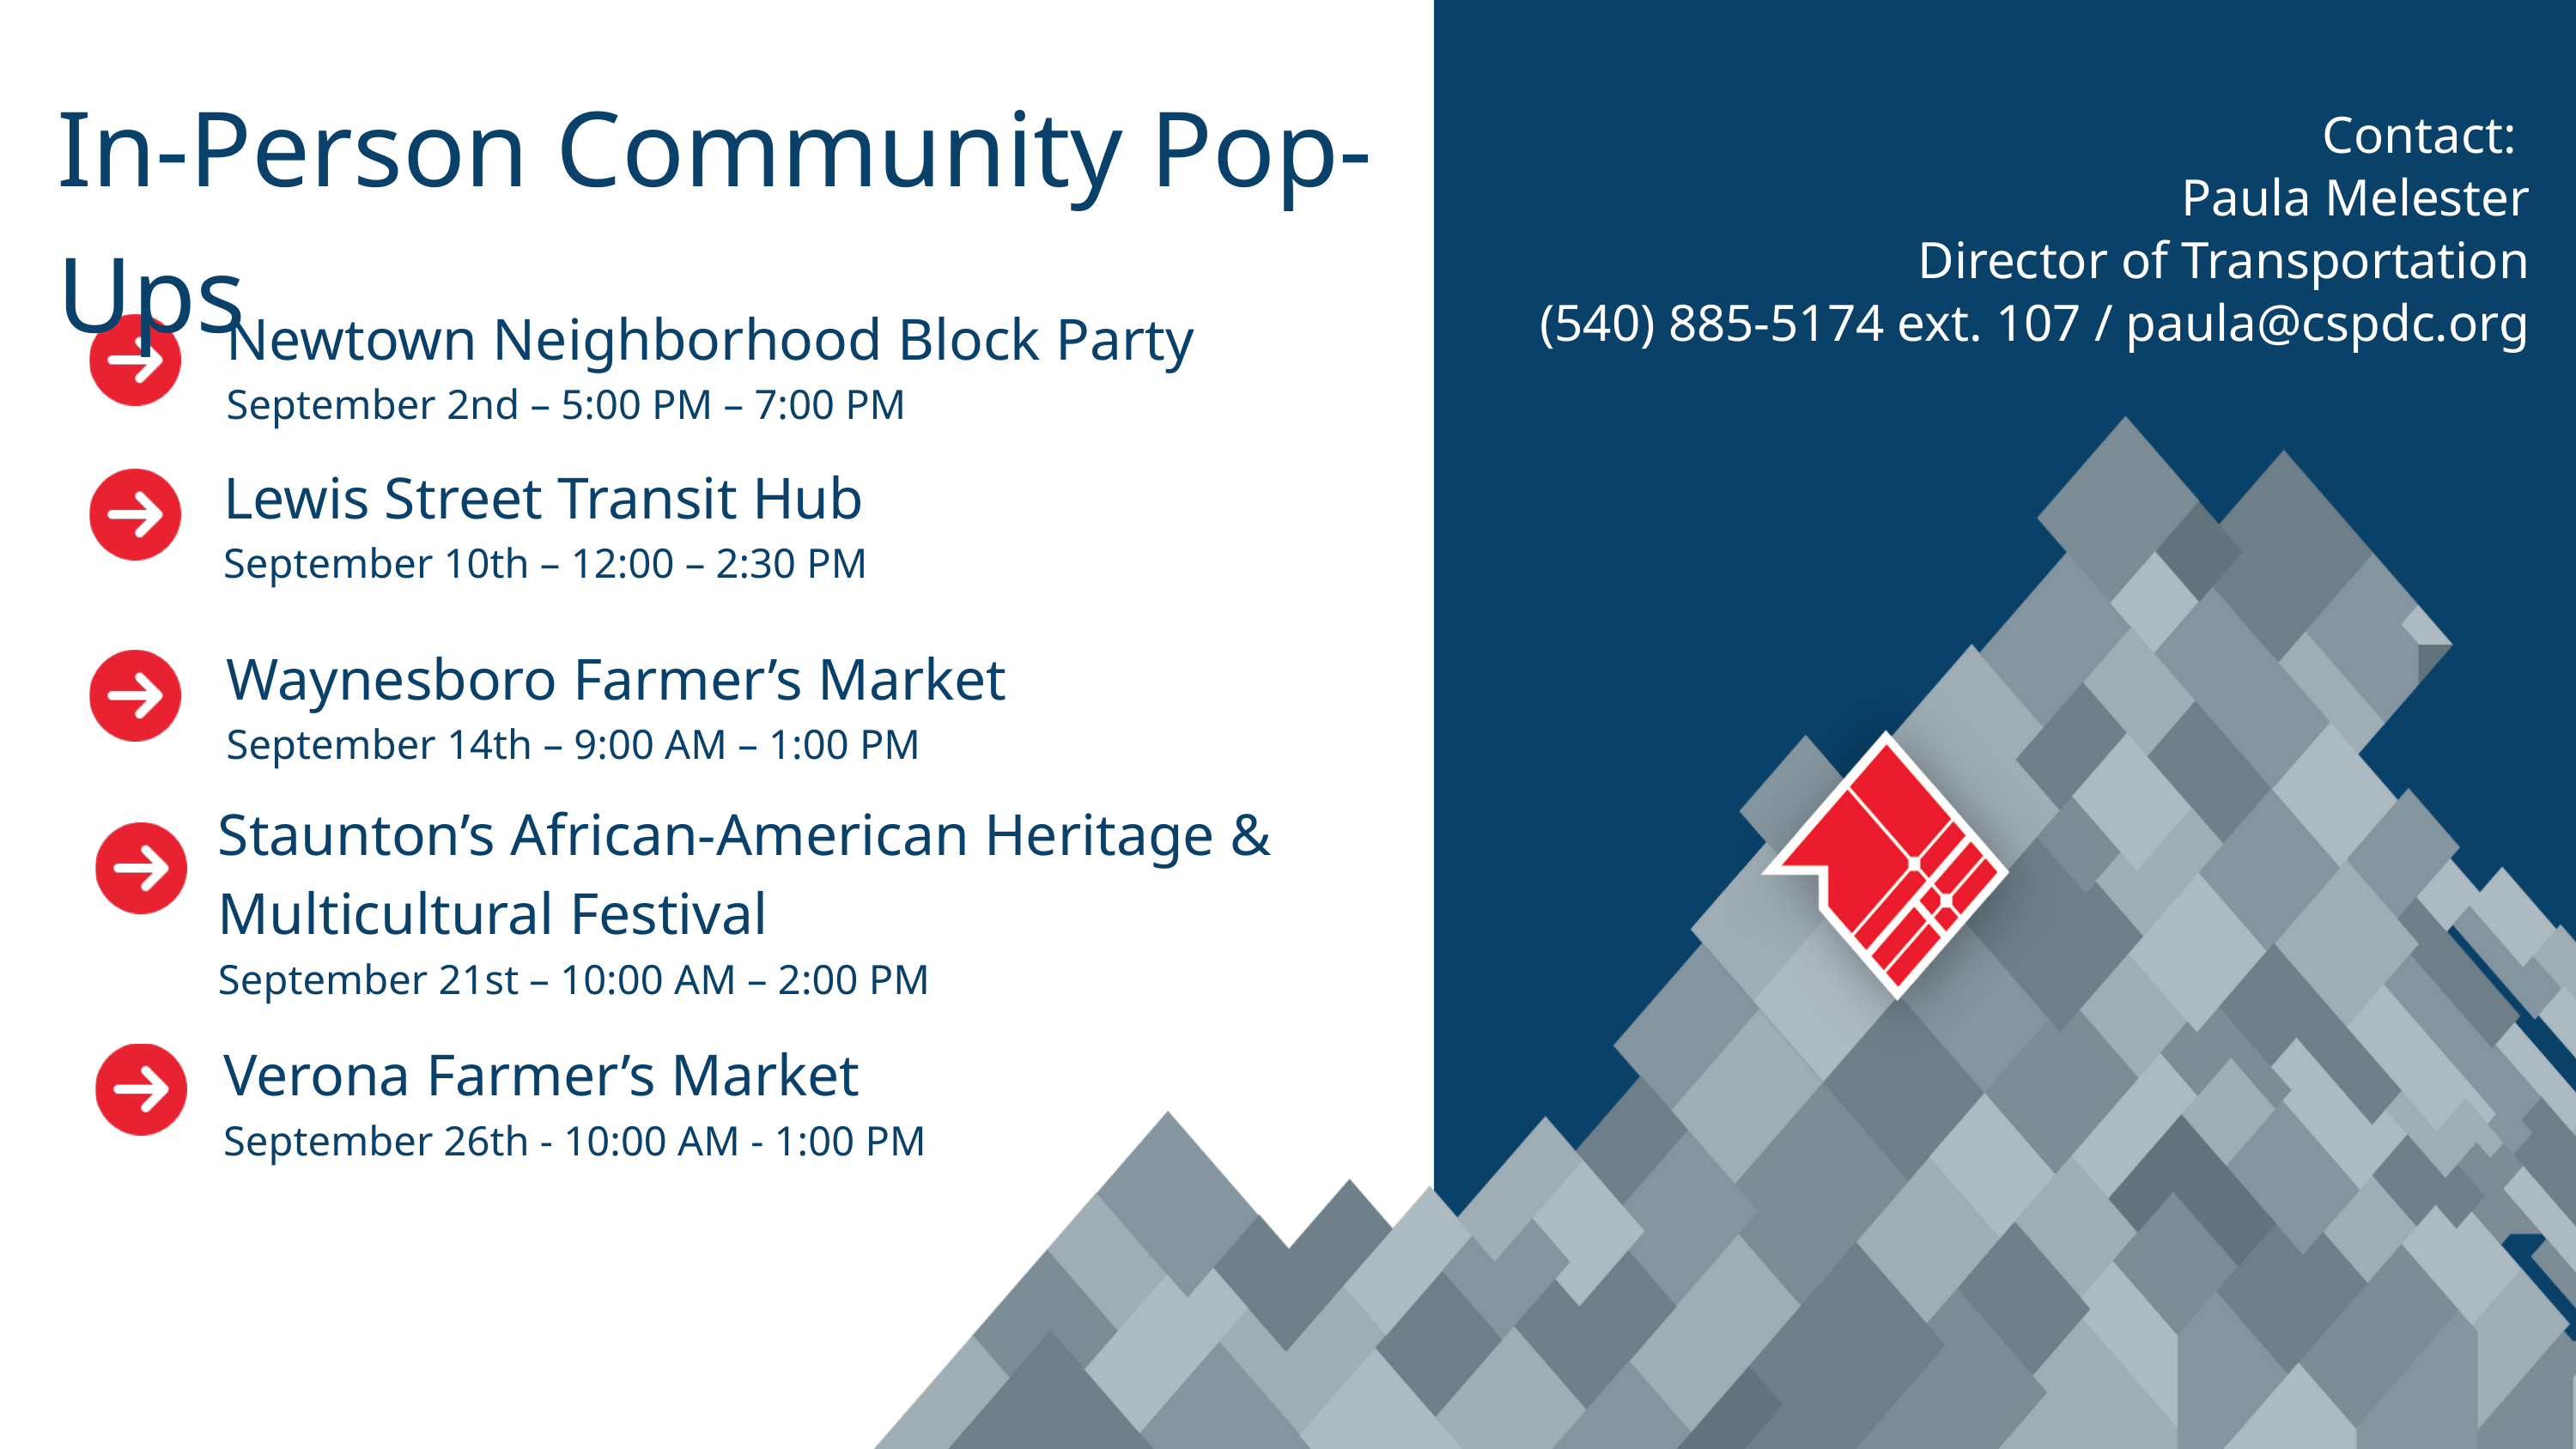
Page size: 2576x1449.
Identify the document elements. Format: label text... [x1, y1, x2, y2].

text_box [89, 450, 1285, 585]
text_box Contact: Paula Melester Director of Transportation (540) 885-5174 ext. 107 / paula@cspdc.org [1467, 100, 2530, 352]
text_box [95, 631, 1289, 914]
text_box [95, 1027, 1285, 1161]
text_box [0, 0, 1435, 1449]
text_box [1437, 279, 2576, 1449]
